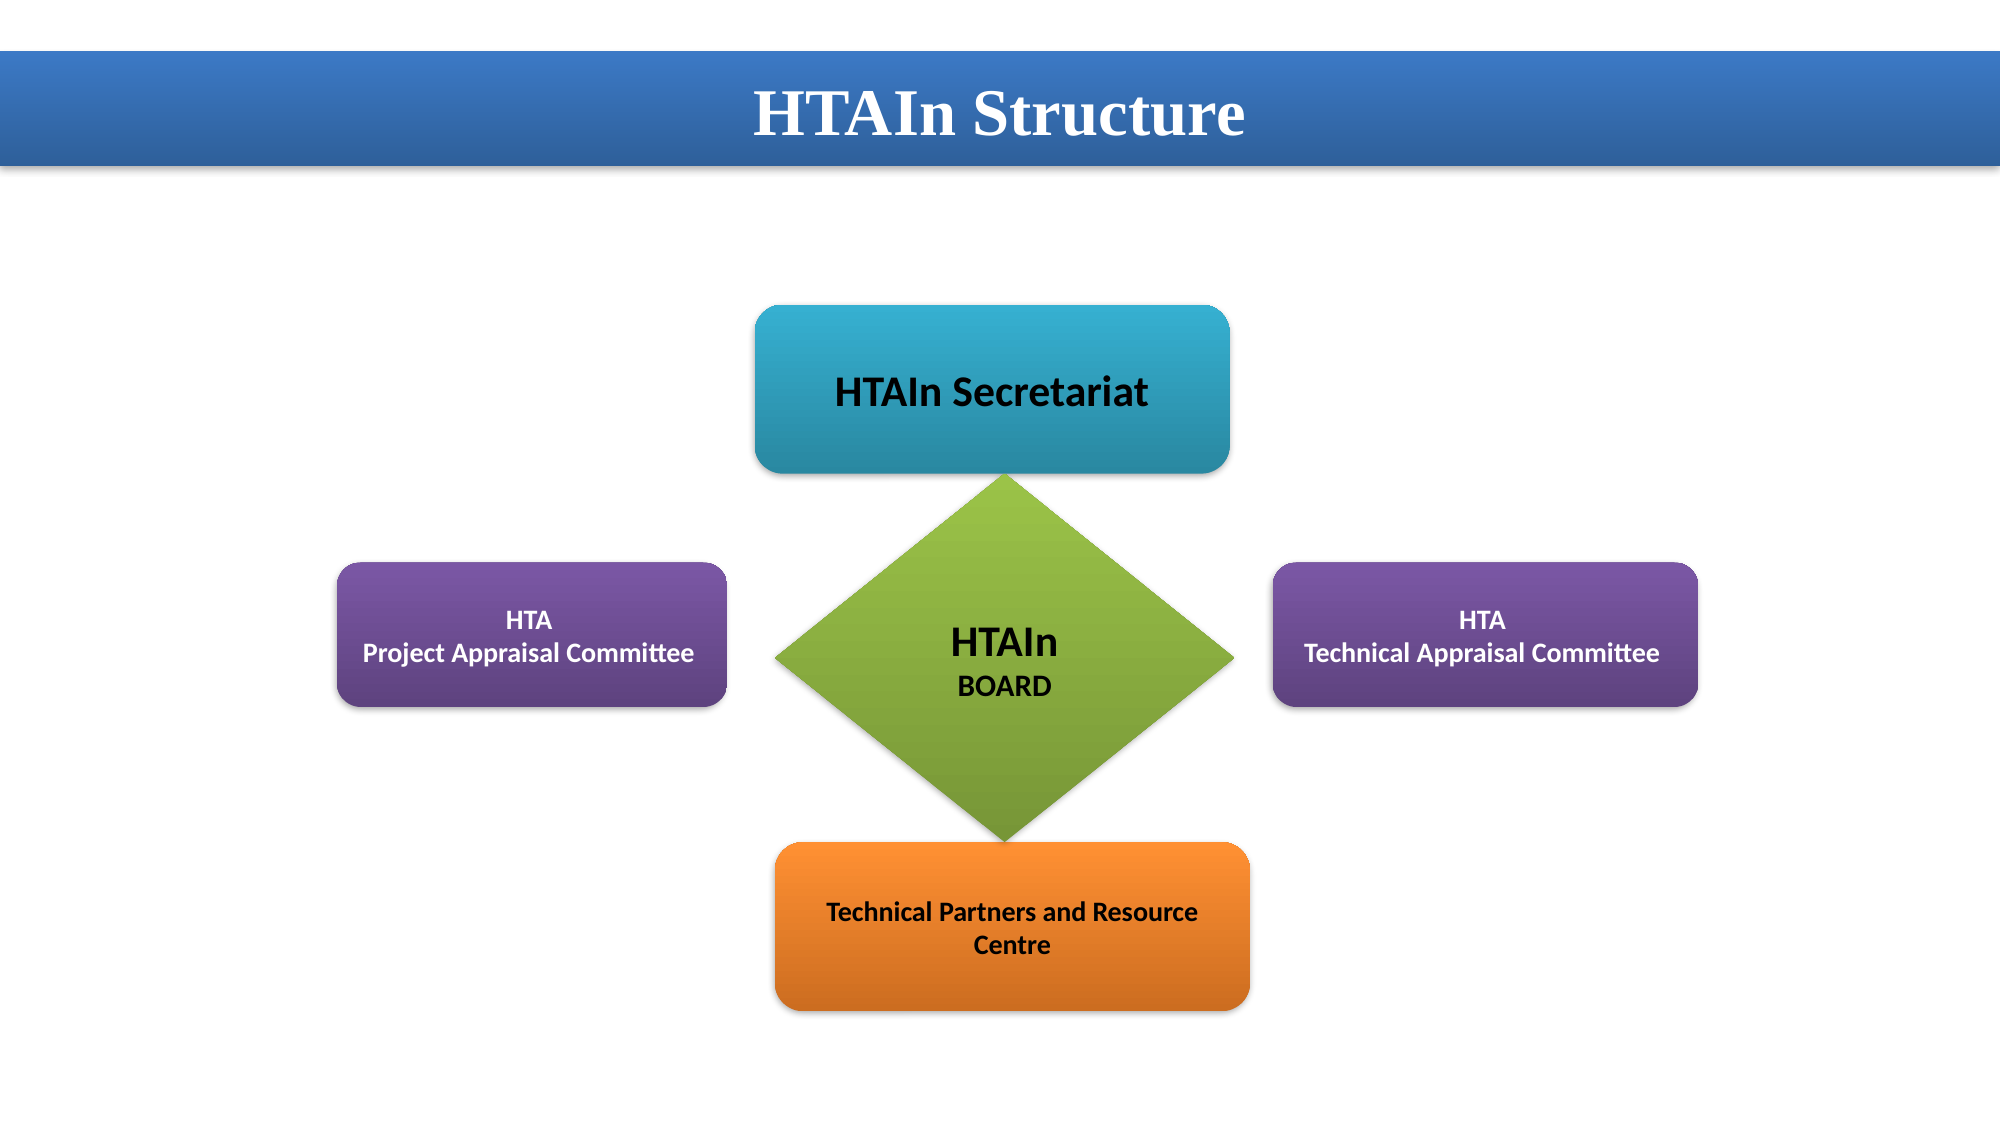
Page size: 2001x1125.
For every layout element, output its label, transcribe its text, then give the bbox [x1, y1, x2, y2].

text_box HTAIn Secretariat [754, 304, 1230, 474]
text_box Technical Partners and Resource Centre [774, 842, 1250, 1012]
text_box HTAIn BOARD [774, 473, 1235, 843]
text_box HTA Project Appraisal Committee [336, 562, 728, 708]
text_box HTA Technical Appraisal Committee [1272, 562, 1699, 708]
title HTAIn Structure [0, 51, 2000, 166]
